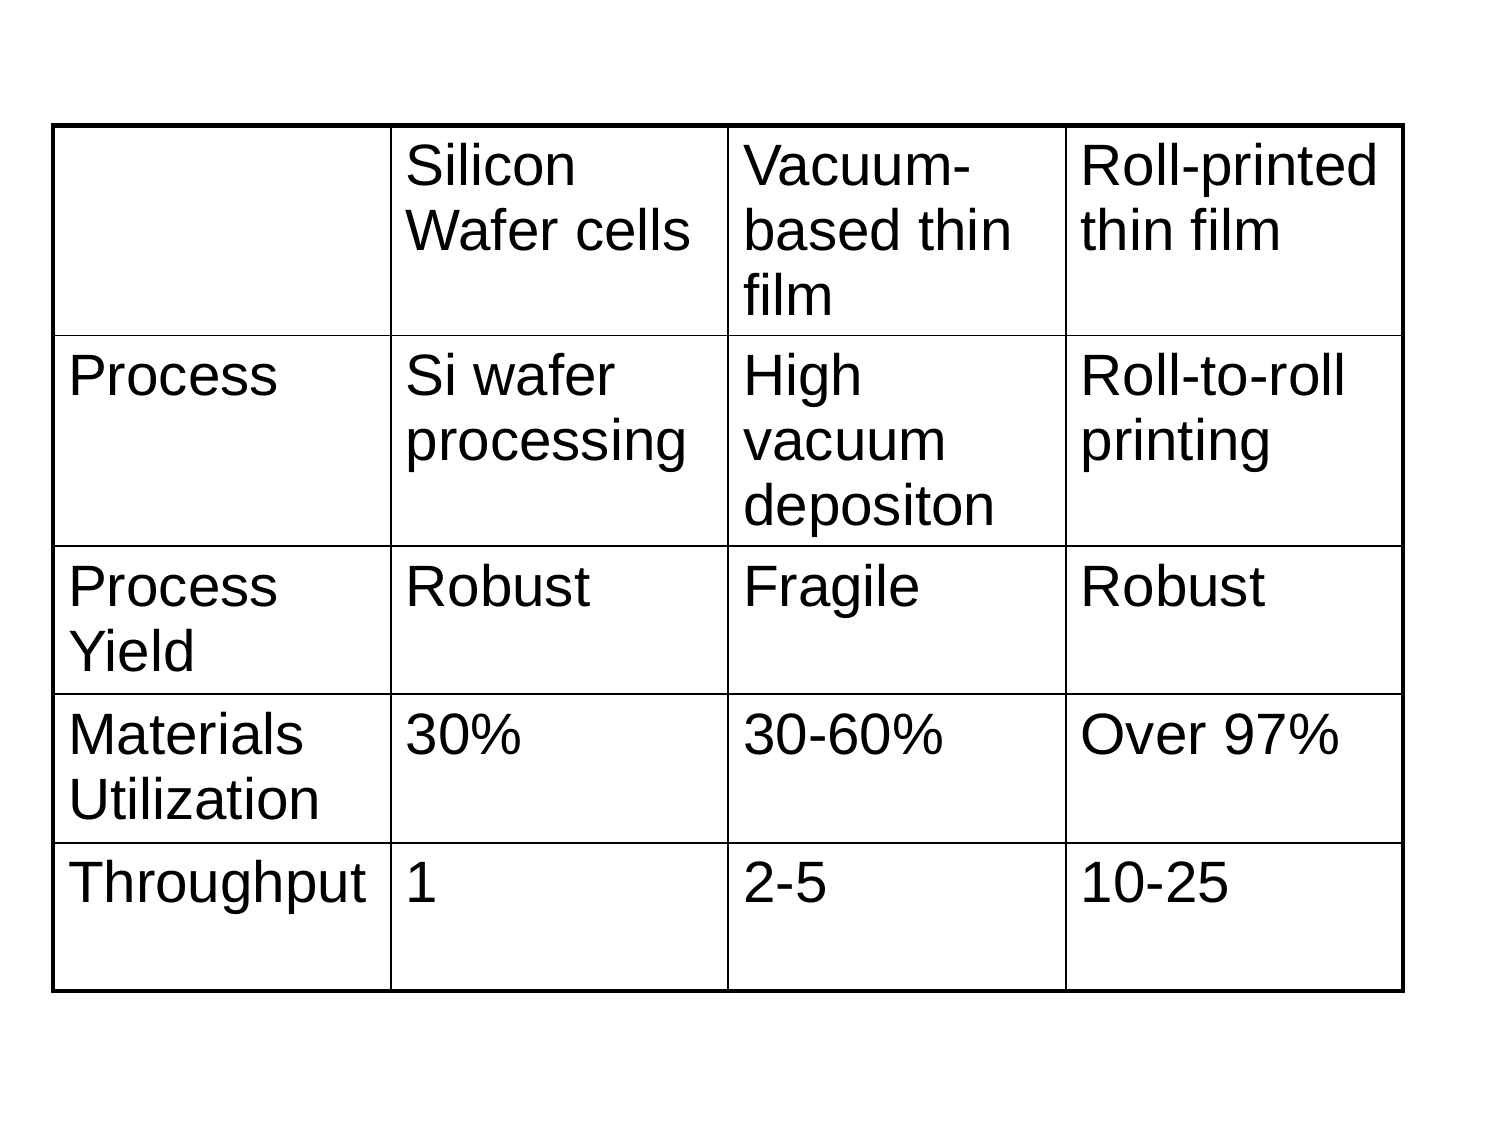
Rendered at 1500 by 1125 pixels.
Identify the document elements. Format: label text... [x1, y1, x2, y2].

table_cell Robust [392, 547, 727, 693]
table_cell 1 [392, 844, 727, 989]
table_cell 30-60% [729, 695, 1065, 842]
table_header Vacuum-based thin film [729, 128, 1065, 335]
table_cell 30% [392, 695, 727, 842]
table_cell Si wafer processing [392, 336, 727, 545]
table_cell High vacuum depositon [729, 336, 1065, 545]
table_cell Robust [1067, 547, 1401, 693]
table_cell 2-5 [729, 844, 1065, 989]
table_cell Over 97% [1067, 695, 1401, 842]
table_cell Process [55, 336, 390, 545]
table_cell Roll-to-roll printing [1067, 336, 1401, 545]
table_cell 10-25 [1067, 844, 1401, 989]
table_header Roll-printed thin film [1067, 128, 1401, 335]
table_header Silicon Wafer cells [392, 128, 727, 335]
table_cell Materials Utilization [55, 695, 390, 842]
table_cell Process Yield [55, 547, 390, 693]
table_cell Fragile [729, 547, 1065, 693]
table_header [55, 128, 390, 335]
table_cell Throughput [55, 844, 390, 989]
